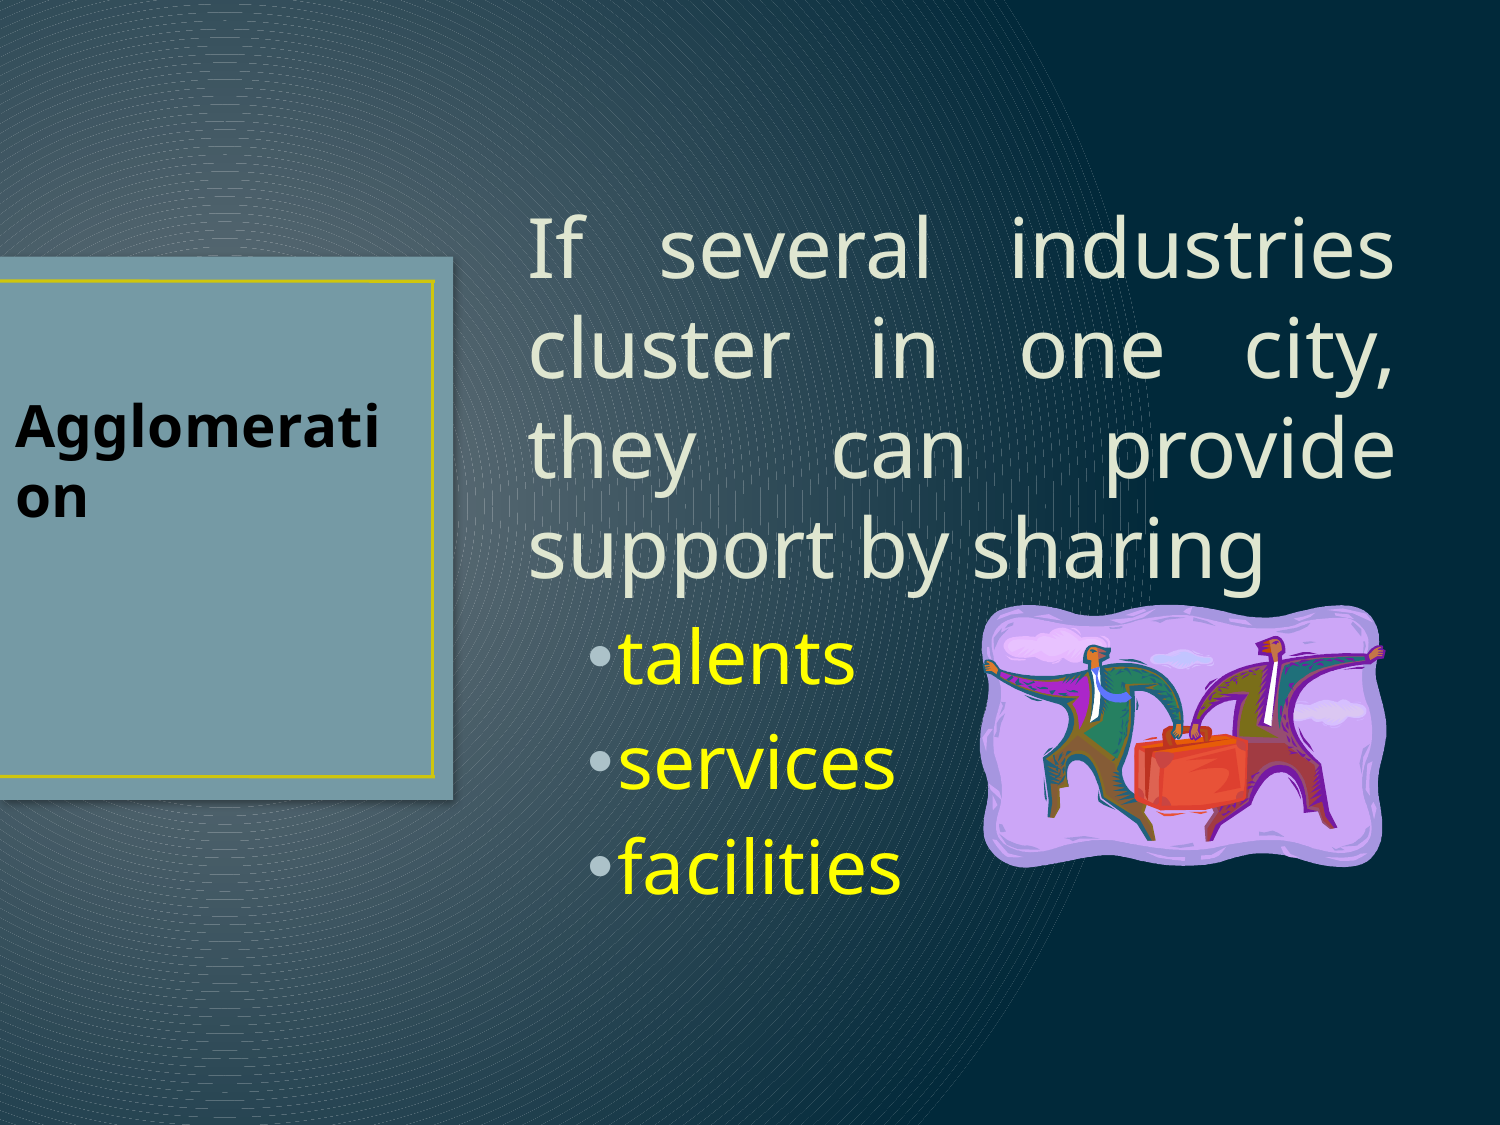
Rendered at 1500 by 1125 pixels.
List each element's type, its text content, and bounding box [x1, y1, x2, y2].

title Agglomeration [0, 311, 425, 537]
list If several industries cluster in one city, they can provide support by sharing talents services facilities [512, 187, 1413, 1001]
picture [974, 599, 1386, 873]
